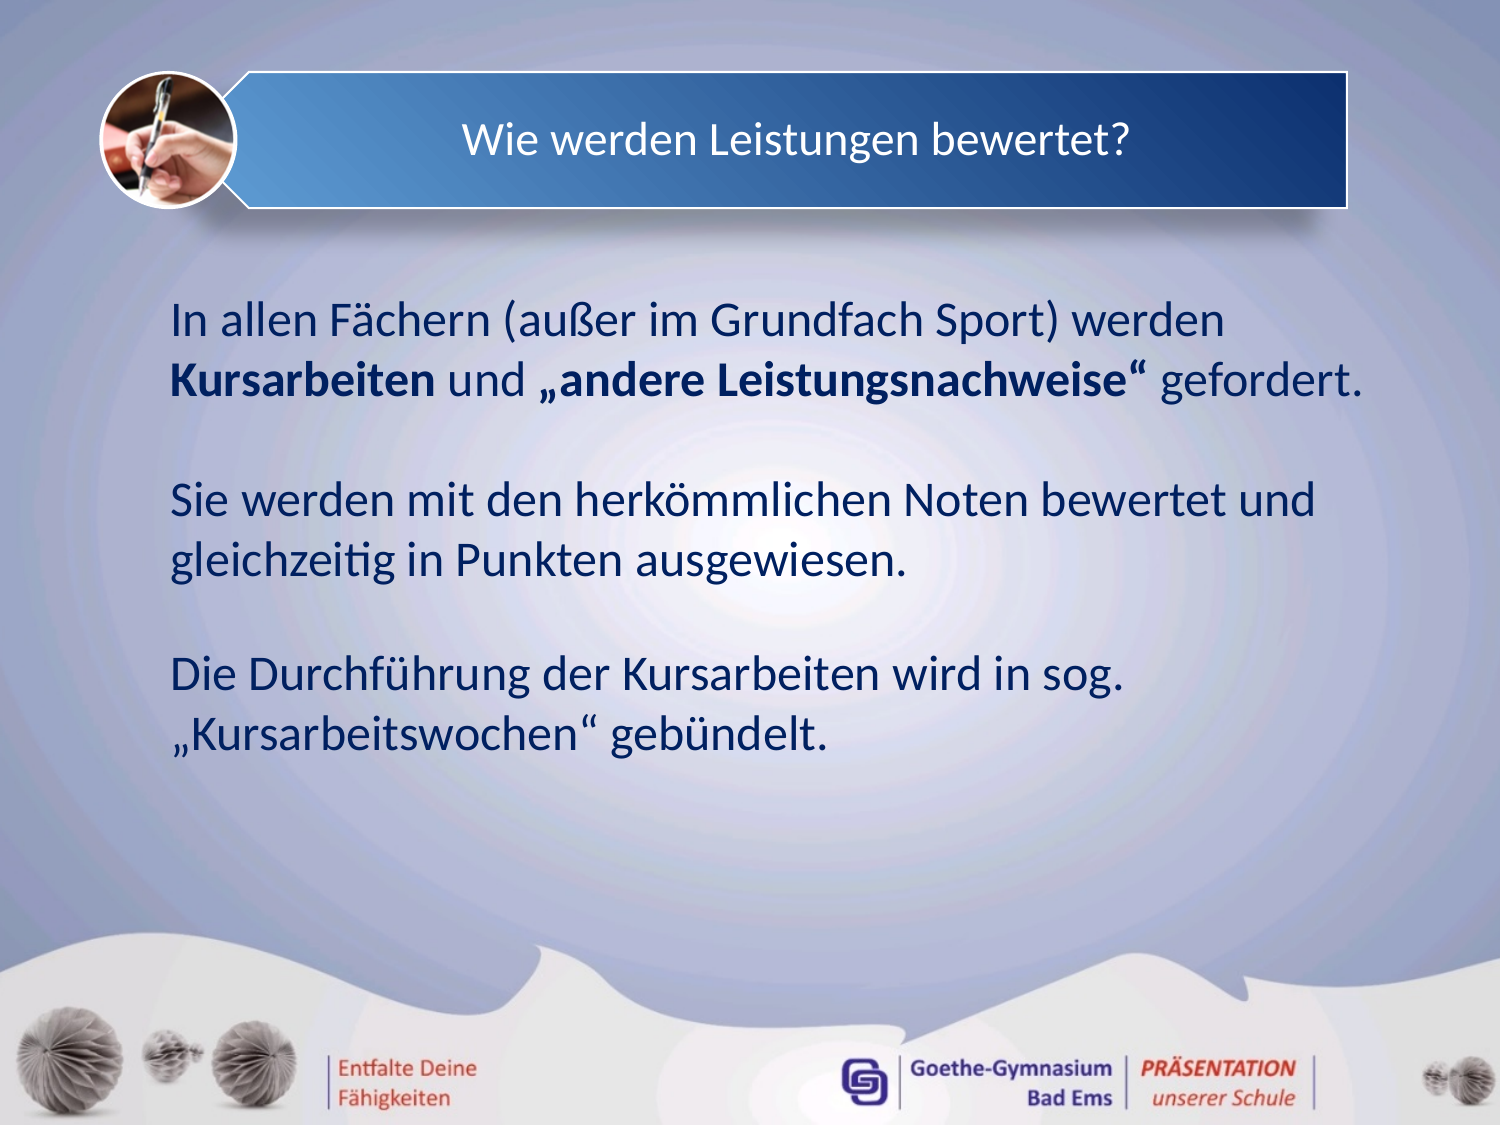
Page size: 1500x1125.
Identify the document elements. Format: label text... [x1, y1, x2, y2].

text_box In allen Fächern (außer im Grundfach Sport) werden Kursarbeiten und „andere Leistungsnachweise“ gefordert. Sie werden mit den herkömmlichen Noten bewertet und gleichzeitig in Punkten ausgewiesen. [155, 279, 1420, 595]
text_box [100, 72, 1347, 209]
text_box Die Durchführung der Kursarbeiten wird in sog. „Kursarbeitswochen“ gebündelt. [155, 633, 1420, 769]
picture [0, 0, 1500, 1125]
